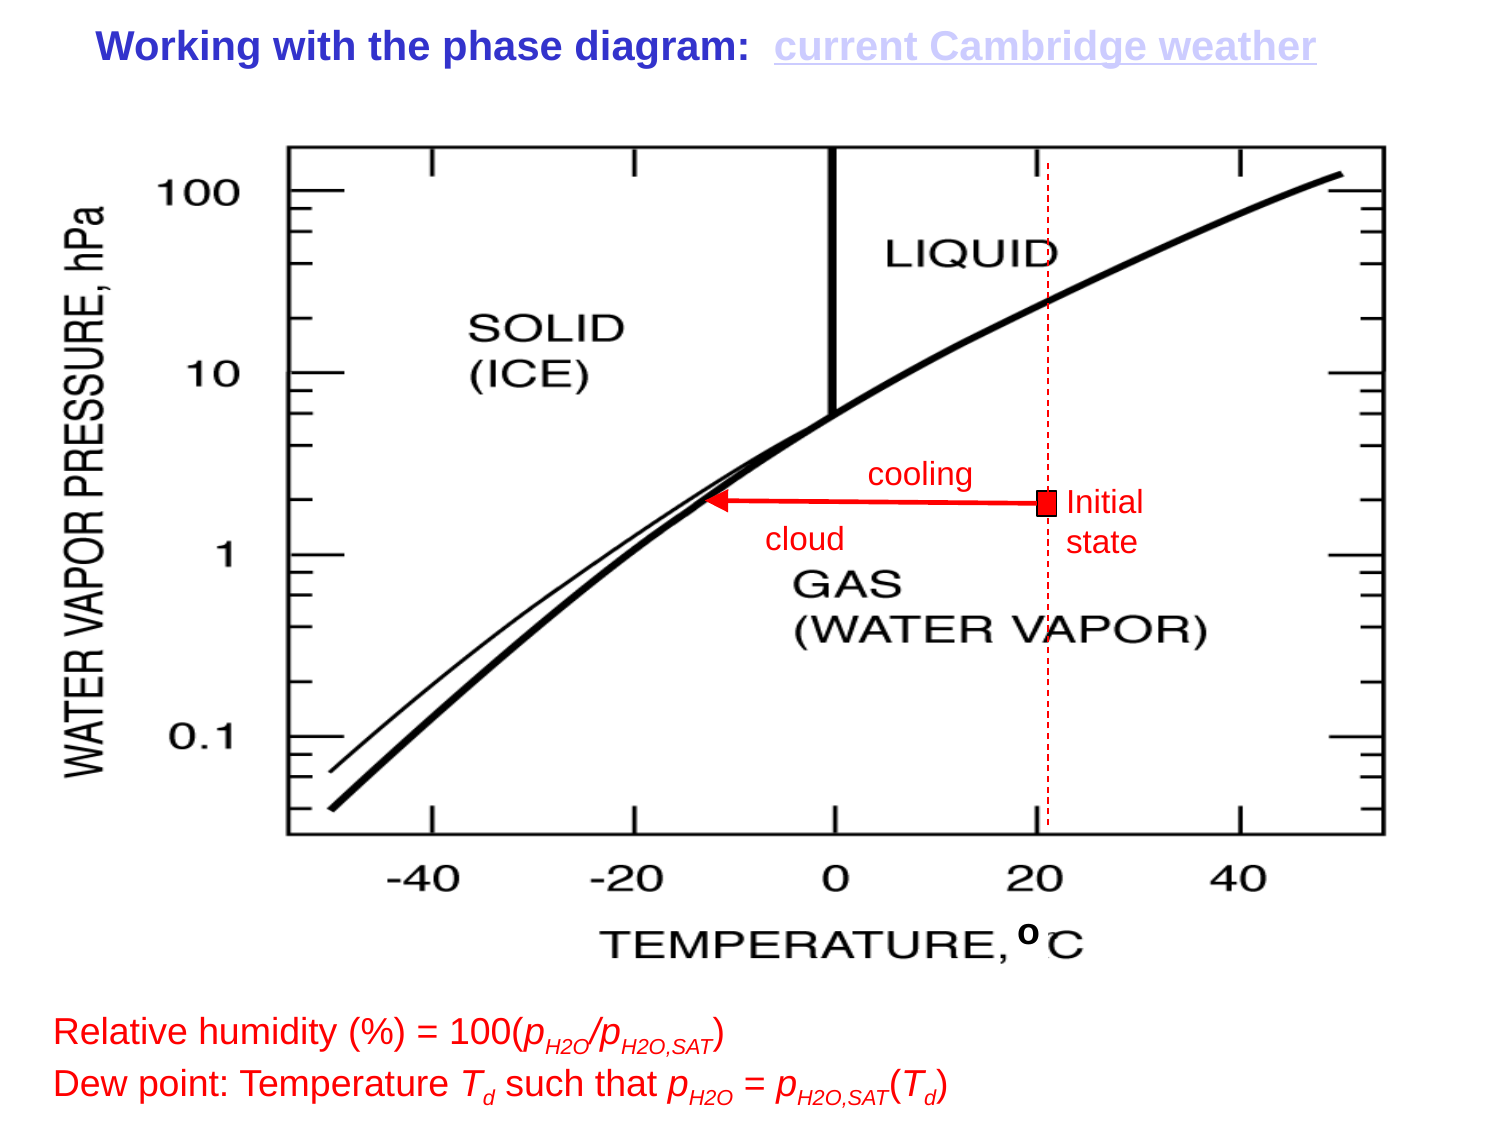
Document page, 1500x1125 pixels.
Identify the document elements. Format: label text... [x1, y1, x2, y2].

title Working with the phase diagram: current Cambridge weather [0, 0, 1500, 138]
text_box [704, 500, 1037, 504]
text_box Relative humidity (%) = 100(pH2O/pH2O,SAT) Dew point: Temperature Td such that pH2O = pH2O,SAT(Td) [38, 999, 964, 1117]
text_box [49, 143, 1388, 976]
